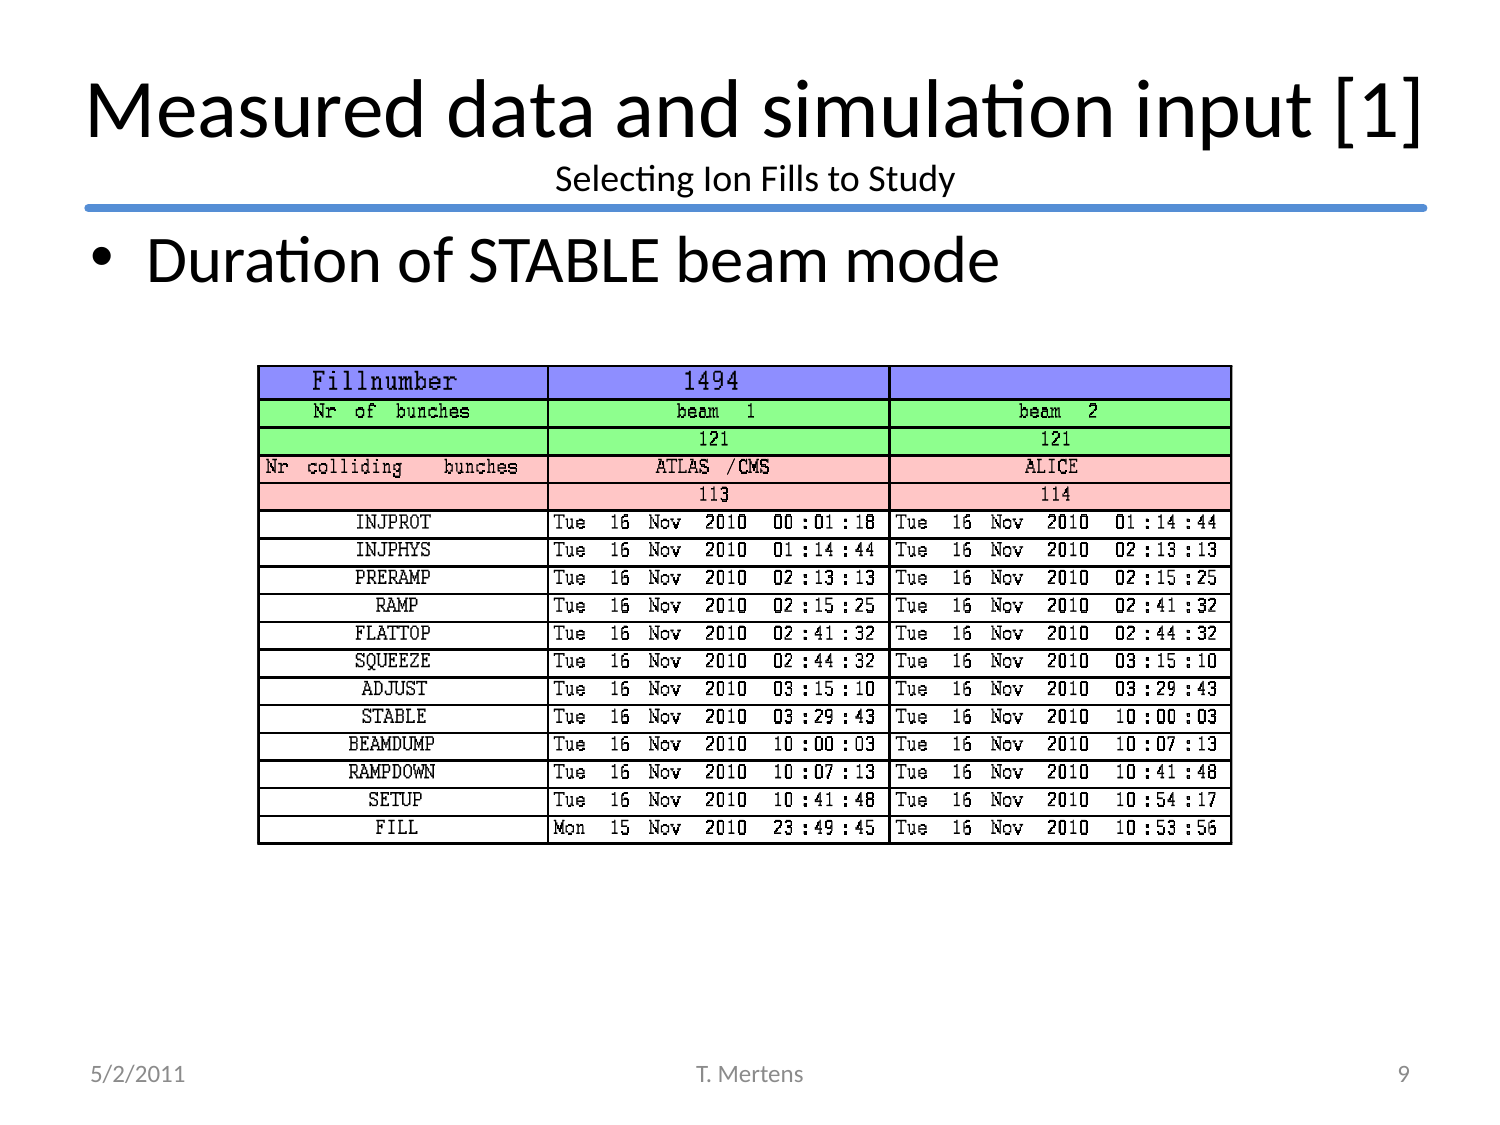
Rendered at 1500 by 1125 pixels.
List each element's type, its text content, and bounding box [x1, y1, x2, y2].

picture [257, 361, 1233, 847]
list Duration of STABLE beam mode [75, 208, 1459, 1083]
footer T. Mertens [512, 1042, 988, 1103]
slide_number 9 [1074, 1042, 1425, 1103]
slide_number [75, 1042, 425, 1103]
title Measured data and simulation input [1] Selecting Ion Fills to Study [41, 45, 1471, 209]
